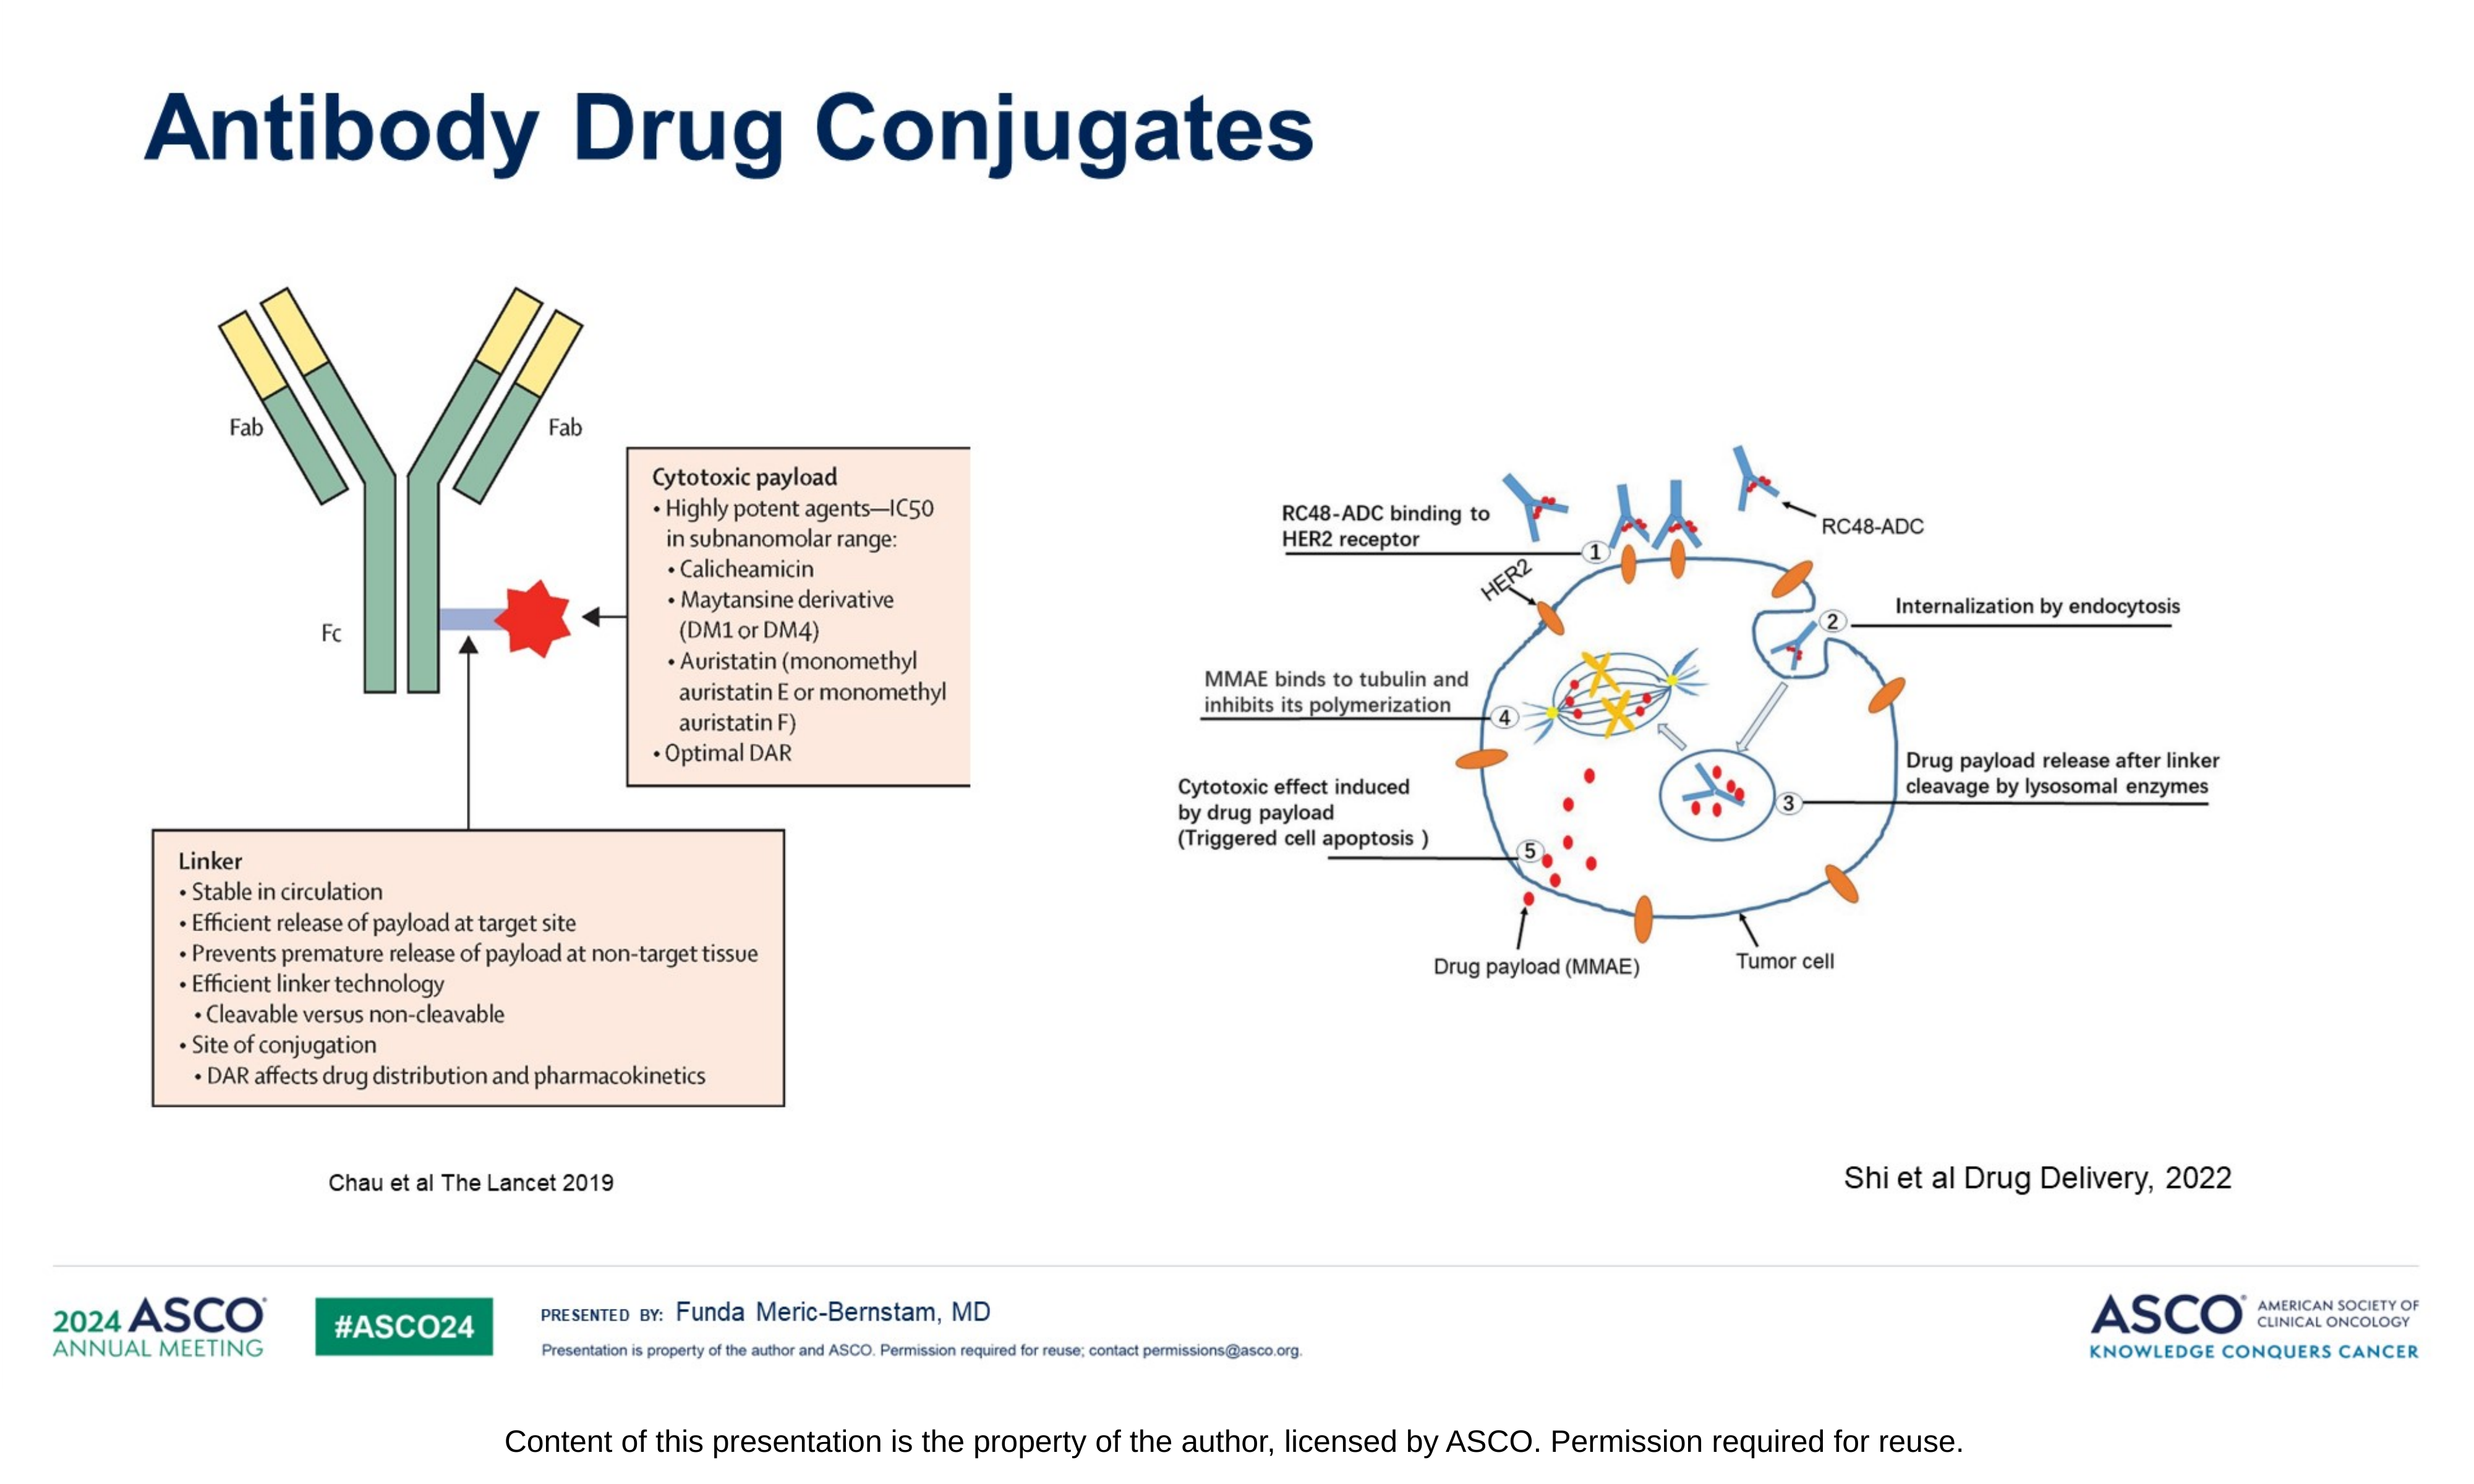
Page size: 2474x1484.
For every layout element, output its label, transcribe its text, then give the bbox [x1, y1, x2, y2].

picture [2, 0, 2472, 1389]
text_box Content of this presentation is the property of the author, licensed by ASCO. Permission required for reuse. [0, 1399, 2474, 1477]
